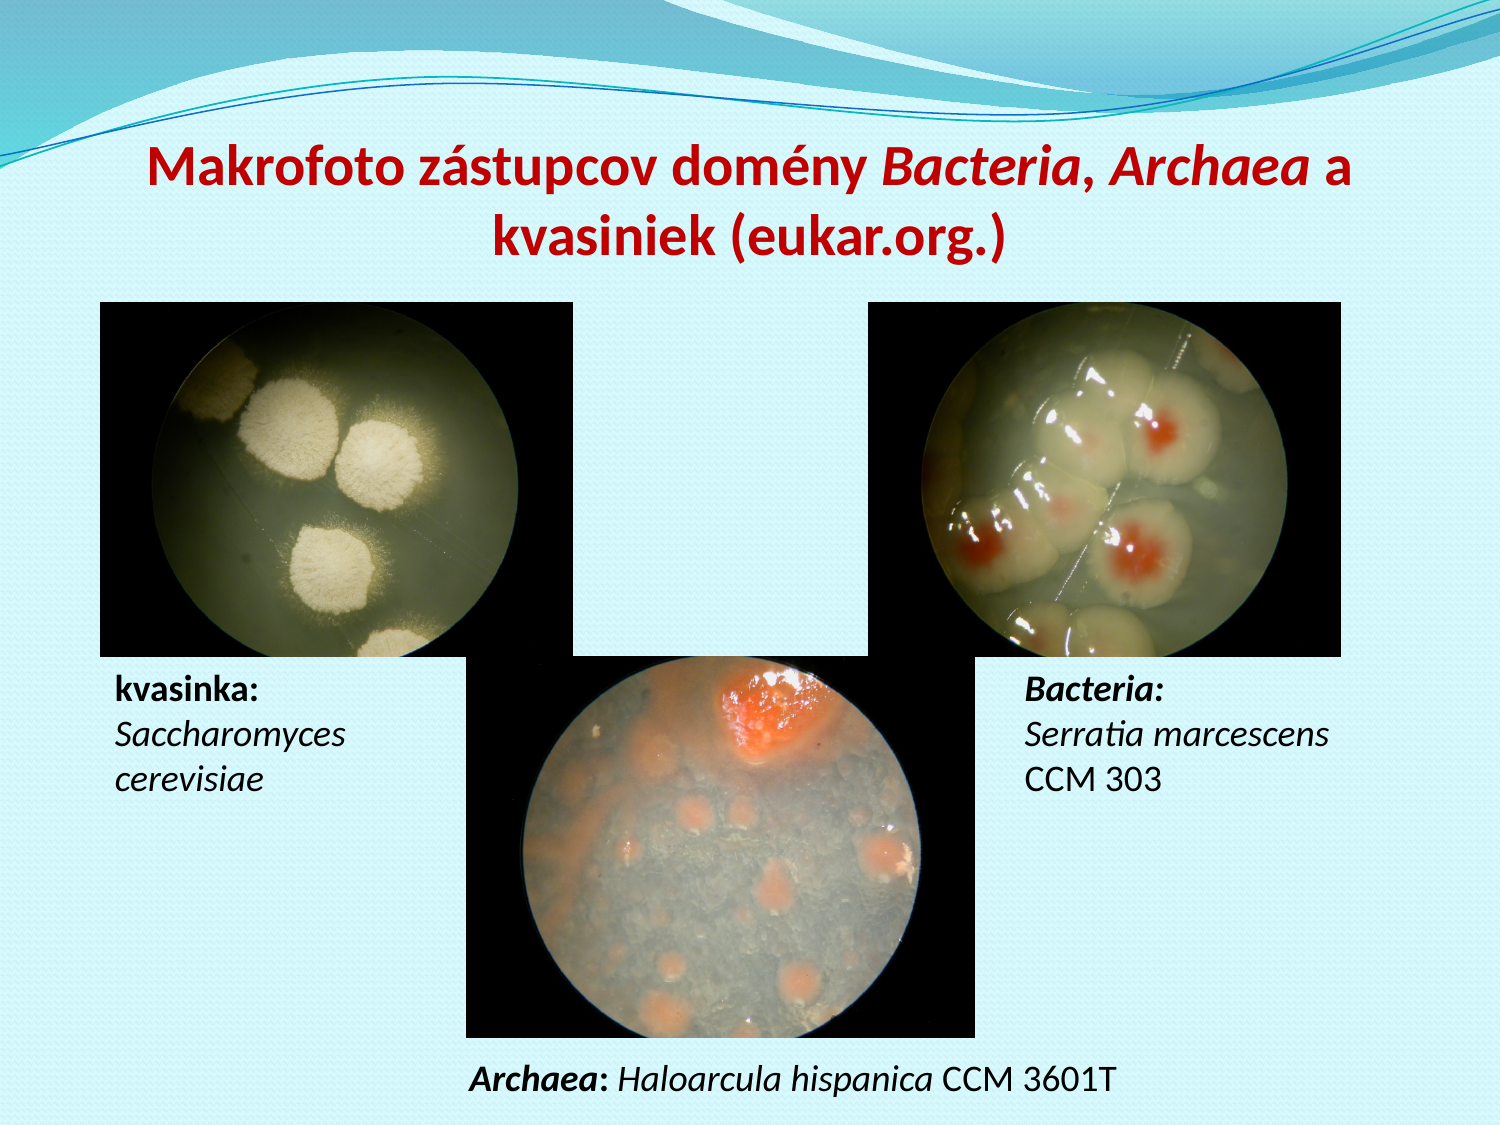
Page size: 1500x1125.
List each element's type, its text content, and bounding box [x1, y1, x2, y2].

title Makrofoto zástupcov domény Bacteria, Archaea a kvasiniek (eukar.org.) [75, 115, 1425, 268]
text_box Bacteria: Serratia marcescens CCM 303 [1009, 656, 1365, 807]
picture [100, 302, 975, 1039]
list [867, 302, 1341, 658]
text_box Archaea: Haloarcula hispanica CCM 3601T [454, 1046, 1211, 1125]
text_box kvasinka: Saccharomyces cerevisiae [100, 668, 455, 807]
